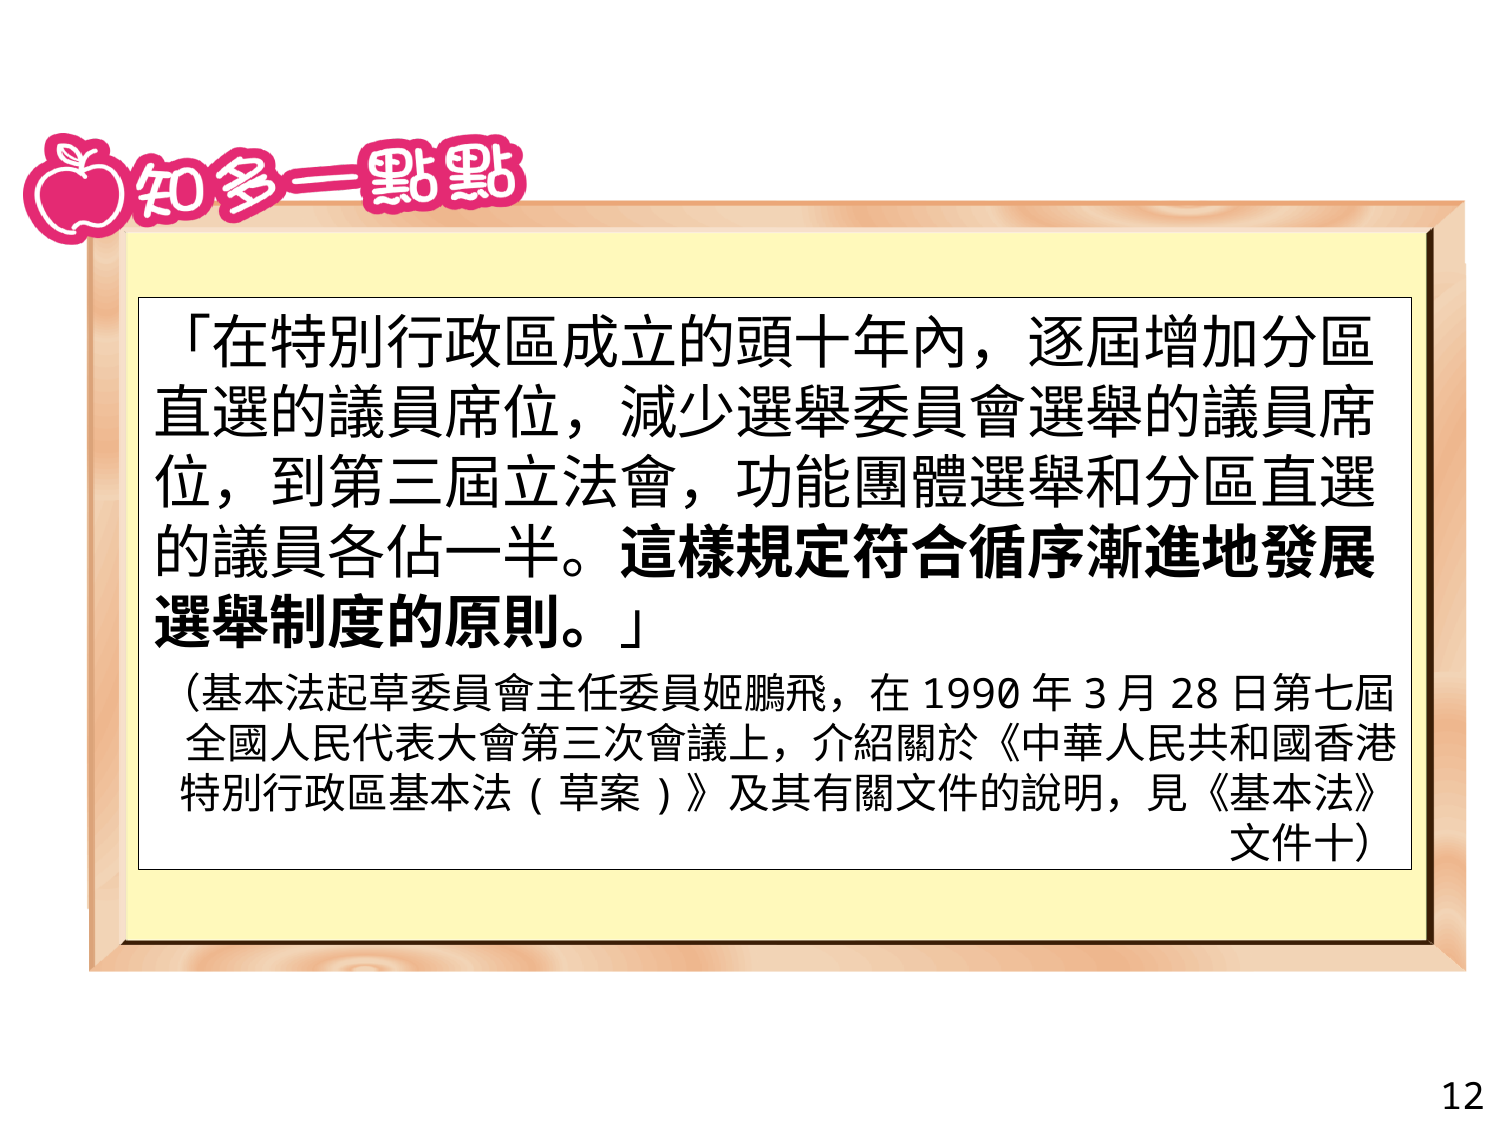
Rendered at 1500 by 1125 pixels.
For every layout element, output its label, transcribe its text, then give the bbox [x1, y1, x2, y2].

text_box 12 [1424, 1064, 1500, 1125]
picture [22, 133, 1500, 1011]
